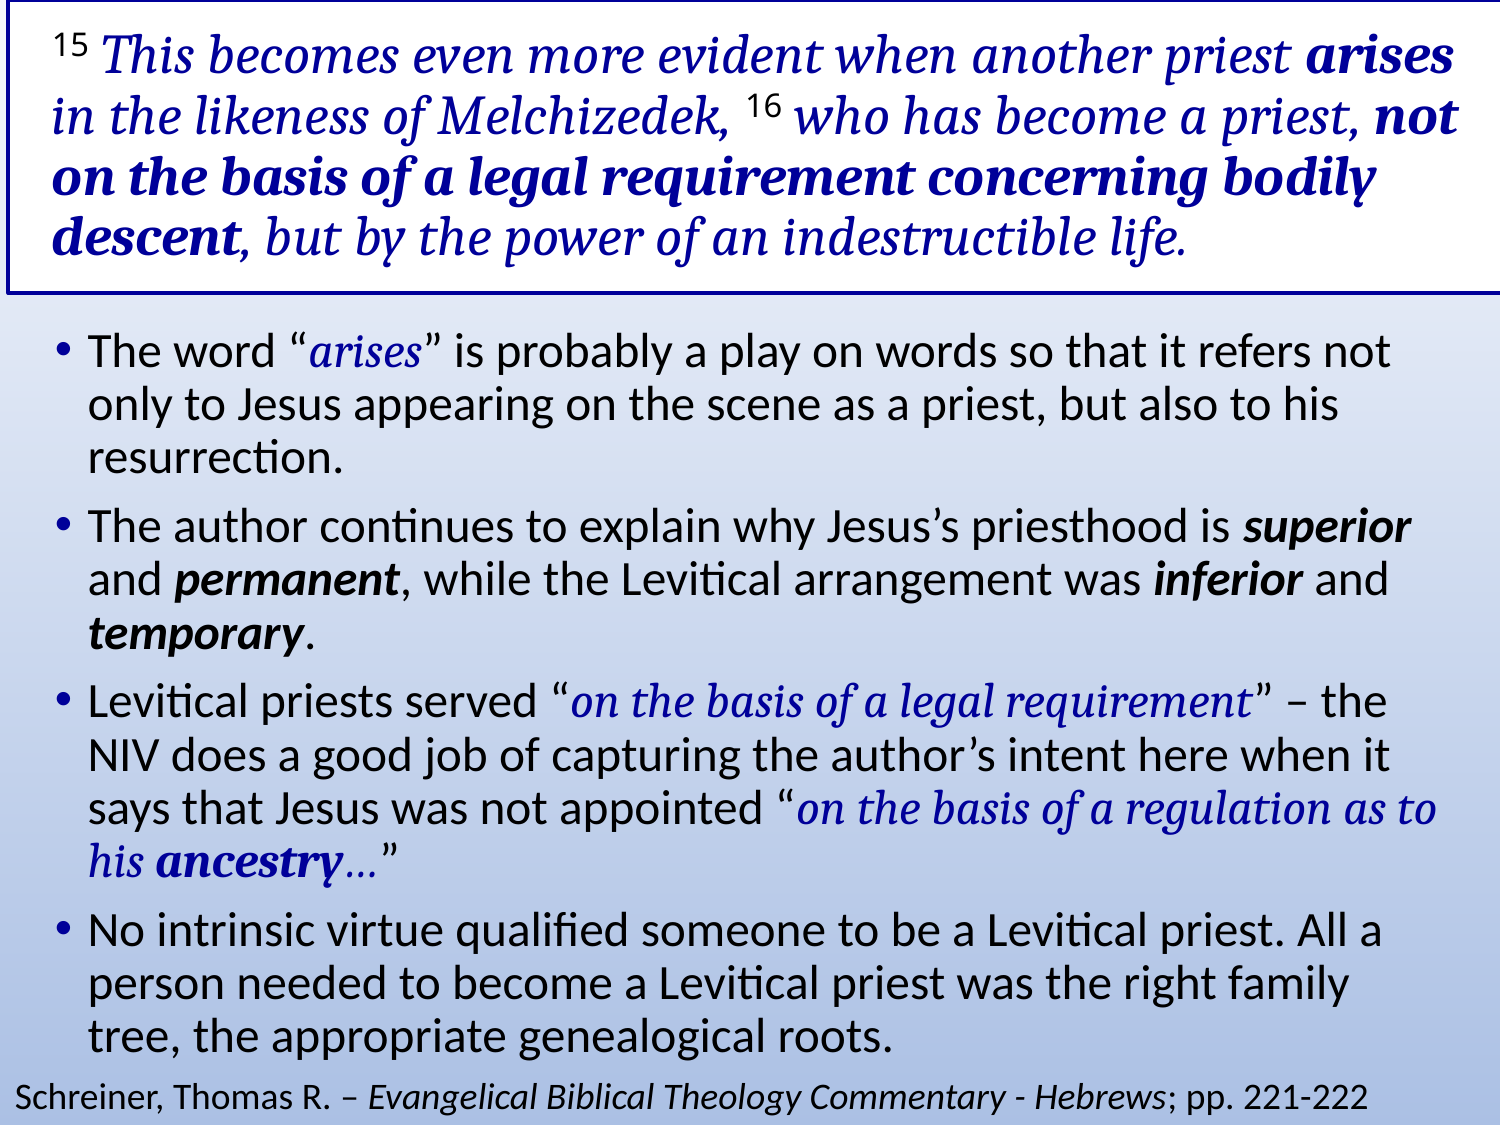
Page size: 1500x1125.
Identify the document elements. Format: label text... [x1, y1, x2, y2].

text_box Schreiner, Thomas R. – Evangelical Biblical Theology Commentary - Hebrews; pp. 221-222 [0, 1064, 1500, 1125]
list The word “arises” is probably a play on words so that it refers not only to Jesus appearing on the scene as a priest, but also to his resurrection. The author continues to explain why Jesus’s priesthood is superior and permanent, while the Levitical arrangement was inferior and temporary. Levitical priests served “on the basis of a legal requirement” – the NIV does a good job of capturing the author’s intent here when it says that Jesus was not appointed “on the basis of a regulation as to his ancestry…” No intrinsic virtue qualified someone to be a Levitical priest. All a person needed to become a Levitical priest was the right family tree, the appropriate genealogical roots. [39, 317, 1468, 1064]
title 15 This becomes even more evident when another priest arises in the likeness of Melchizedek, 16 who has become a priest, not on the basis of a legal requirement concerning bodily descent, but by the power of an indestructible life. [8, 0, 1500, 293]
